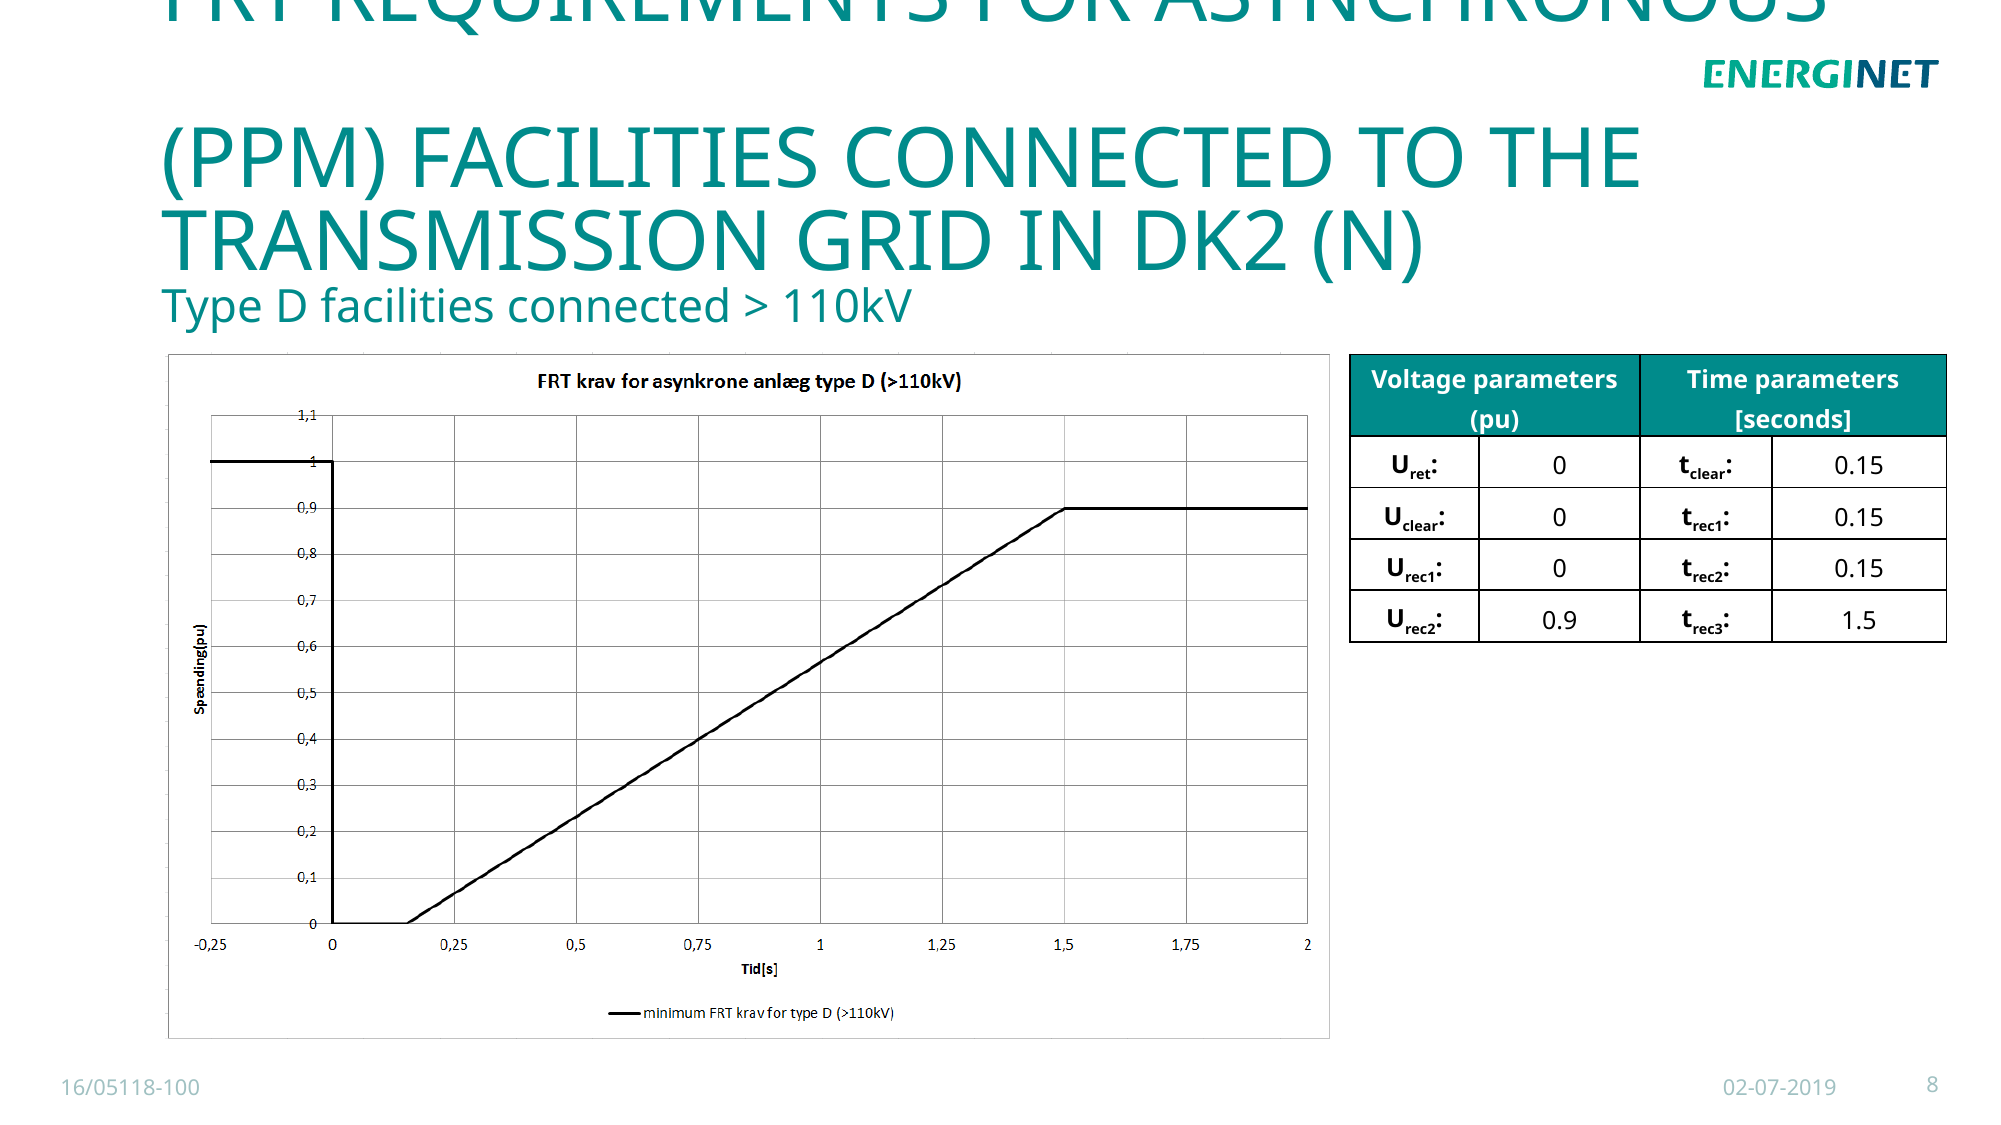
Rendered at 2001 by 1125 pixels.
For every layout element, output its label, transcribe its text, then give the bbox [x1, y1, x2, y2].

table_cell 0 [1480, 540, 1639, 589]
title FRT requirements for asynchronous (PPM) facilities connected to the transmission grid in DK2 (N) [161, 170, 1837, 283]
table_cell 0.15 [1773, 540, 1946, 589]
table_cell Uret: [1351, 437, 1478, 487]
table_cell 0.9 [1480, 591, 1639, 641]
table_cell Urec2: [1351, 591, 1478, 641]
table_cell 0 [1480, 488, 1639, 538]
table_cell tclear: [1641, 437, 1771, 487]
table_cell 1.5 [1773, 591, 1946, 641]
table_cell 0 [1480, 437, 1639, 487]
footer 16/05118-100 [60, 1070, 1403, 1100]
table_cell 0.15 [1773, 488, 1946, 538]
table_cell trec3: [1641, 591, 1771, 641]
table_header Time parameters [seconds] [1641, 355, 1946, 435]
table_header Voltage parameters (pu) [1351, 355, 1639, 435]
table_cell Urec1: [1351, 540, 1478, 589]
slide_number 8 [1838, 1070, 1939, 1100]
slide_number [1428, 1070, 1837, 1100]
table_cell 0.15 [1773, 437, 1946, 487]
picture [165, 352, 1330, 1039]
list Type D facilities connected > 110kV [161, 283, 1837, 402]
table_cell Uclear: [1351, 488, 1478, 538]
table_cell trec2: [1641, 540, 1771, 589]
table_cell trec1: [1641, 488, 1771, 538]
